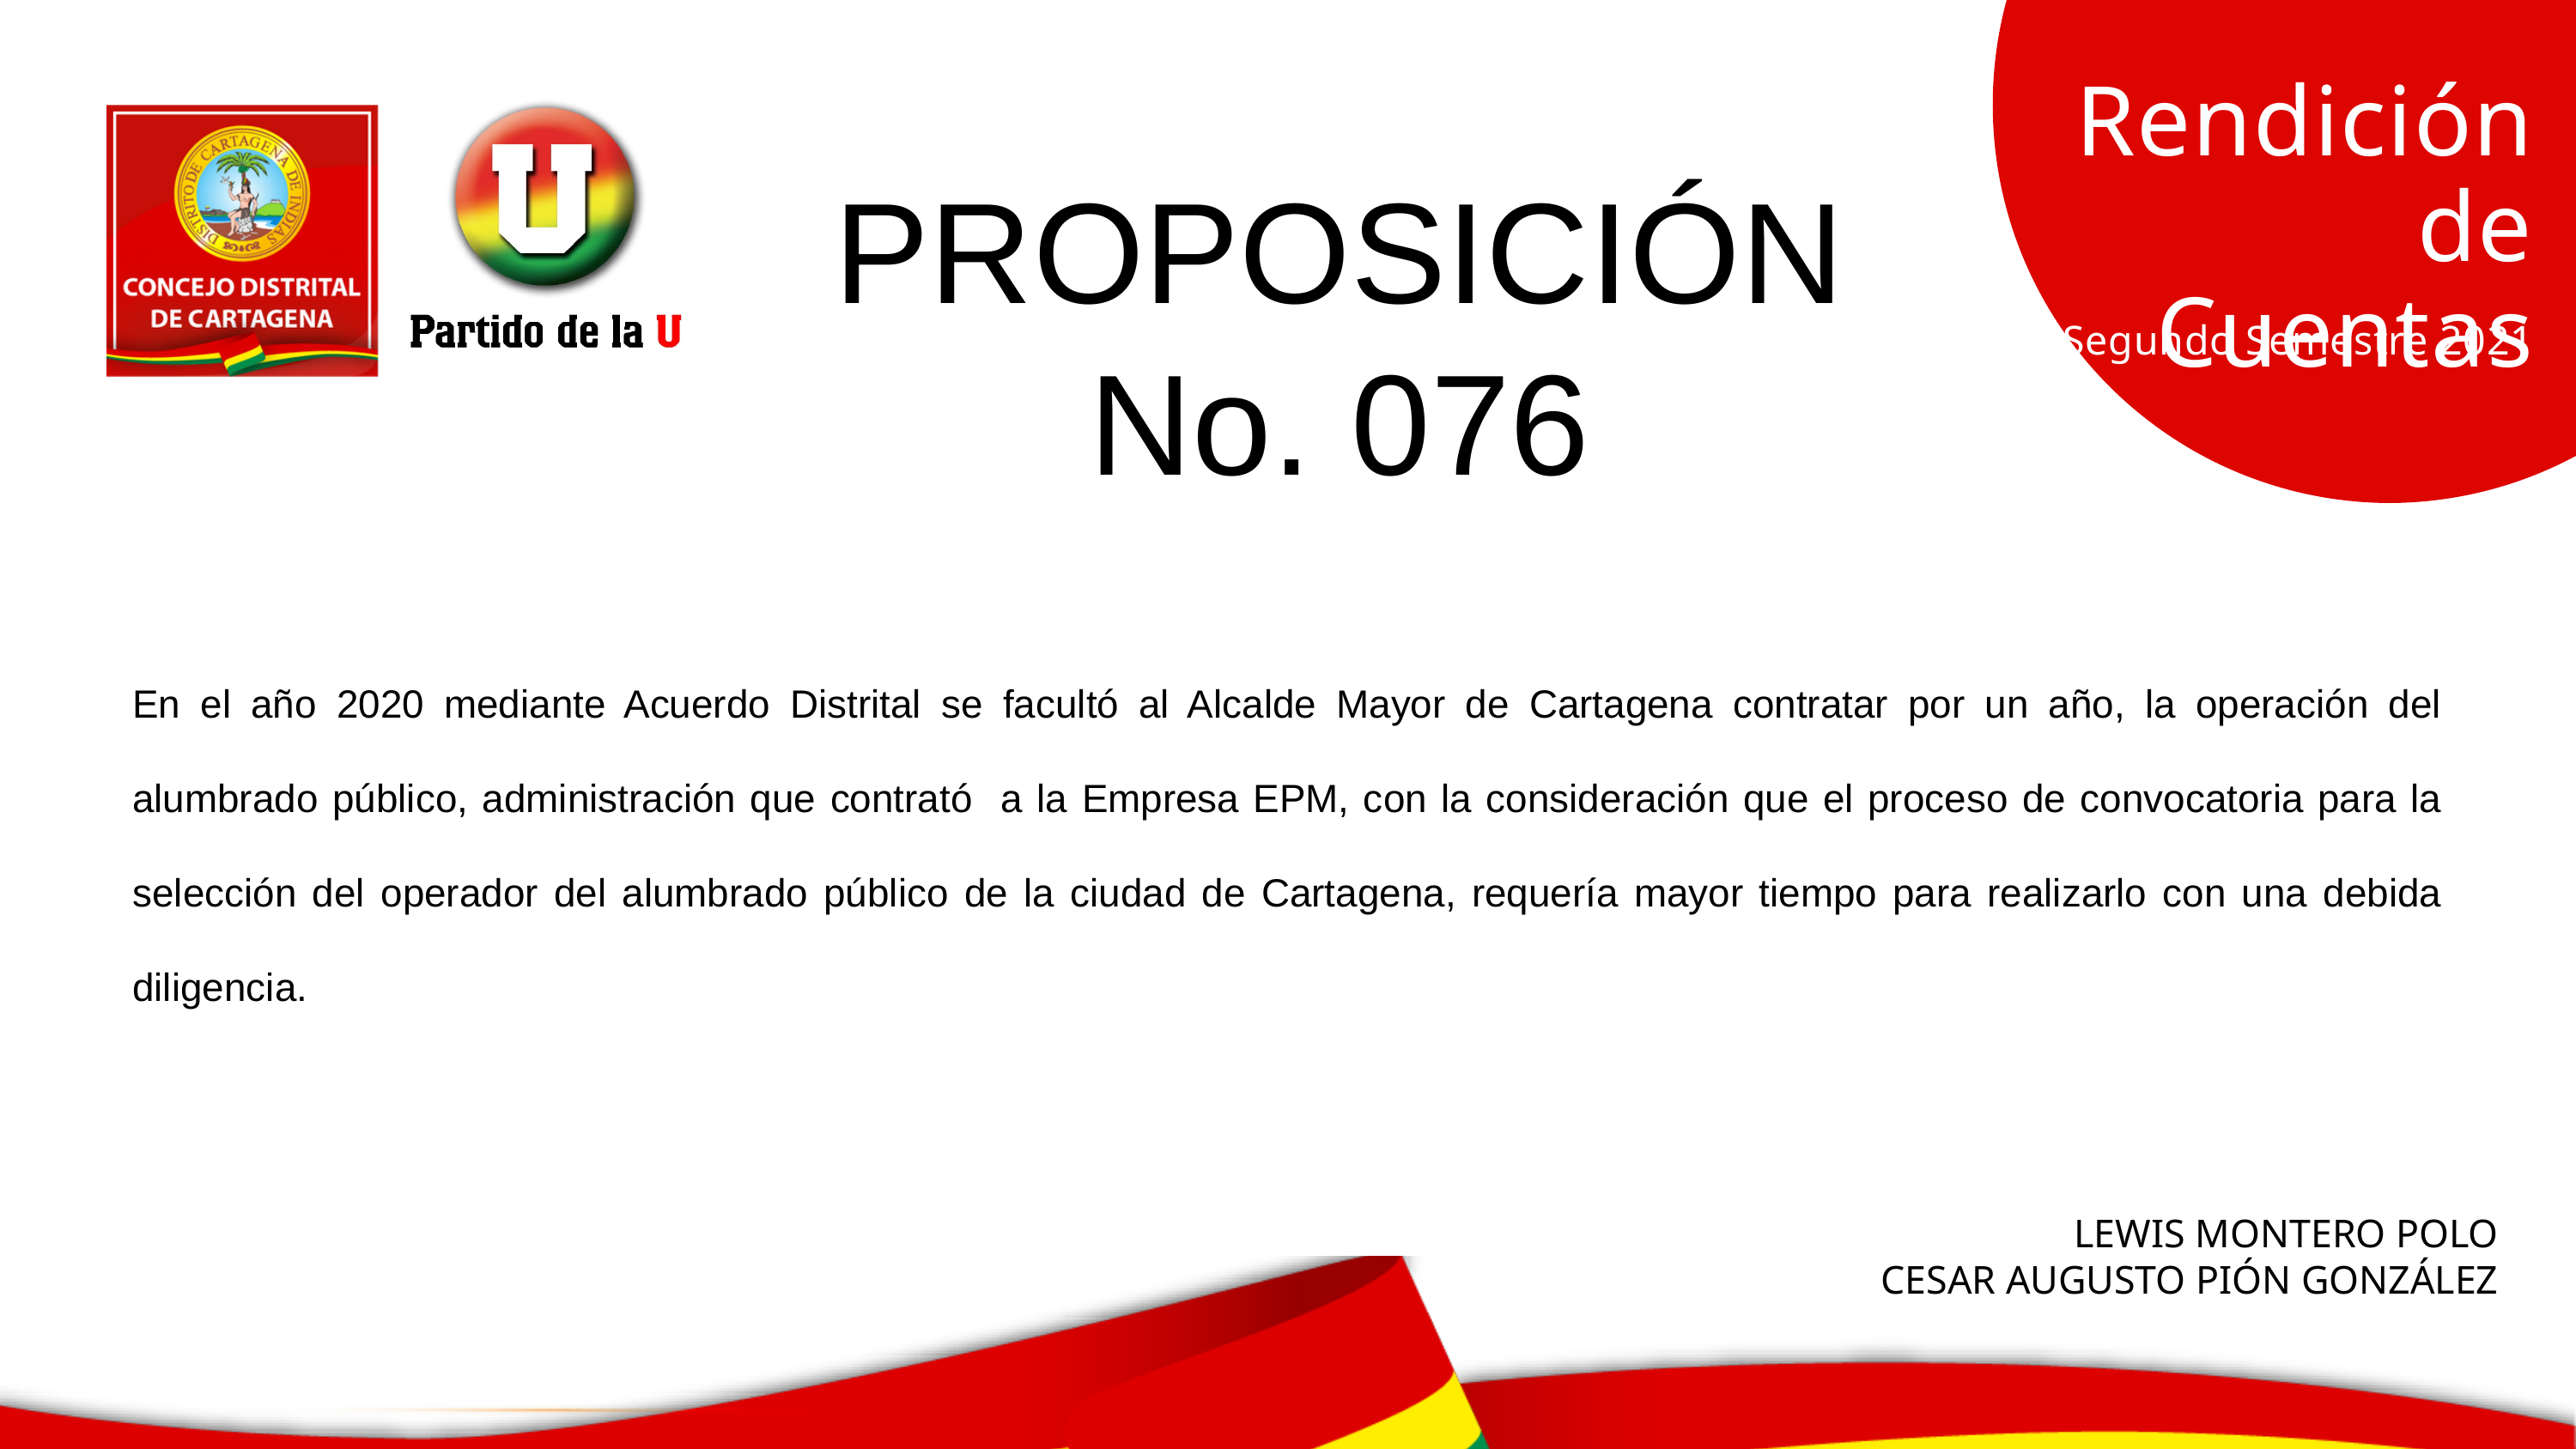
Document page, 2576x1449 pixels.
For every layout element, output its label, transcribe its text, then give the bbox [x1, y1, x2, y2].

text_box En el año 2020 mediante Acuerdo Distrital se facultó al Alcalde Mayor de Cartagena contratar por un año, la operación del alumbrado público, administración que contrató a la Empresa EPM, con la consideración que el proceso de convocatoria para la selección del operador del alumbrado público de la ciudad de Cartagena, requería mayor tiempo para realizarlo con una debida diligencia. [132, 631, 2444, 1009]
picture [106, 104, 379, 377]
picture [0, 1256, 2576, 1449]
text_box LEWIS MONTERO POLO CESAR AUGUSTO PIÓN GONZÁLEZ [1855, 1209, 2500, 1253]
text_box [2044, 64, 2534, 361]
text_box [1990, 0, 2576, 504]
picture [404, 95, 687, 354]
text_box PROPOSICIÓN No. 076 [789, 160, 1890, 505]
